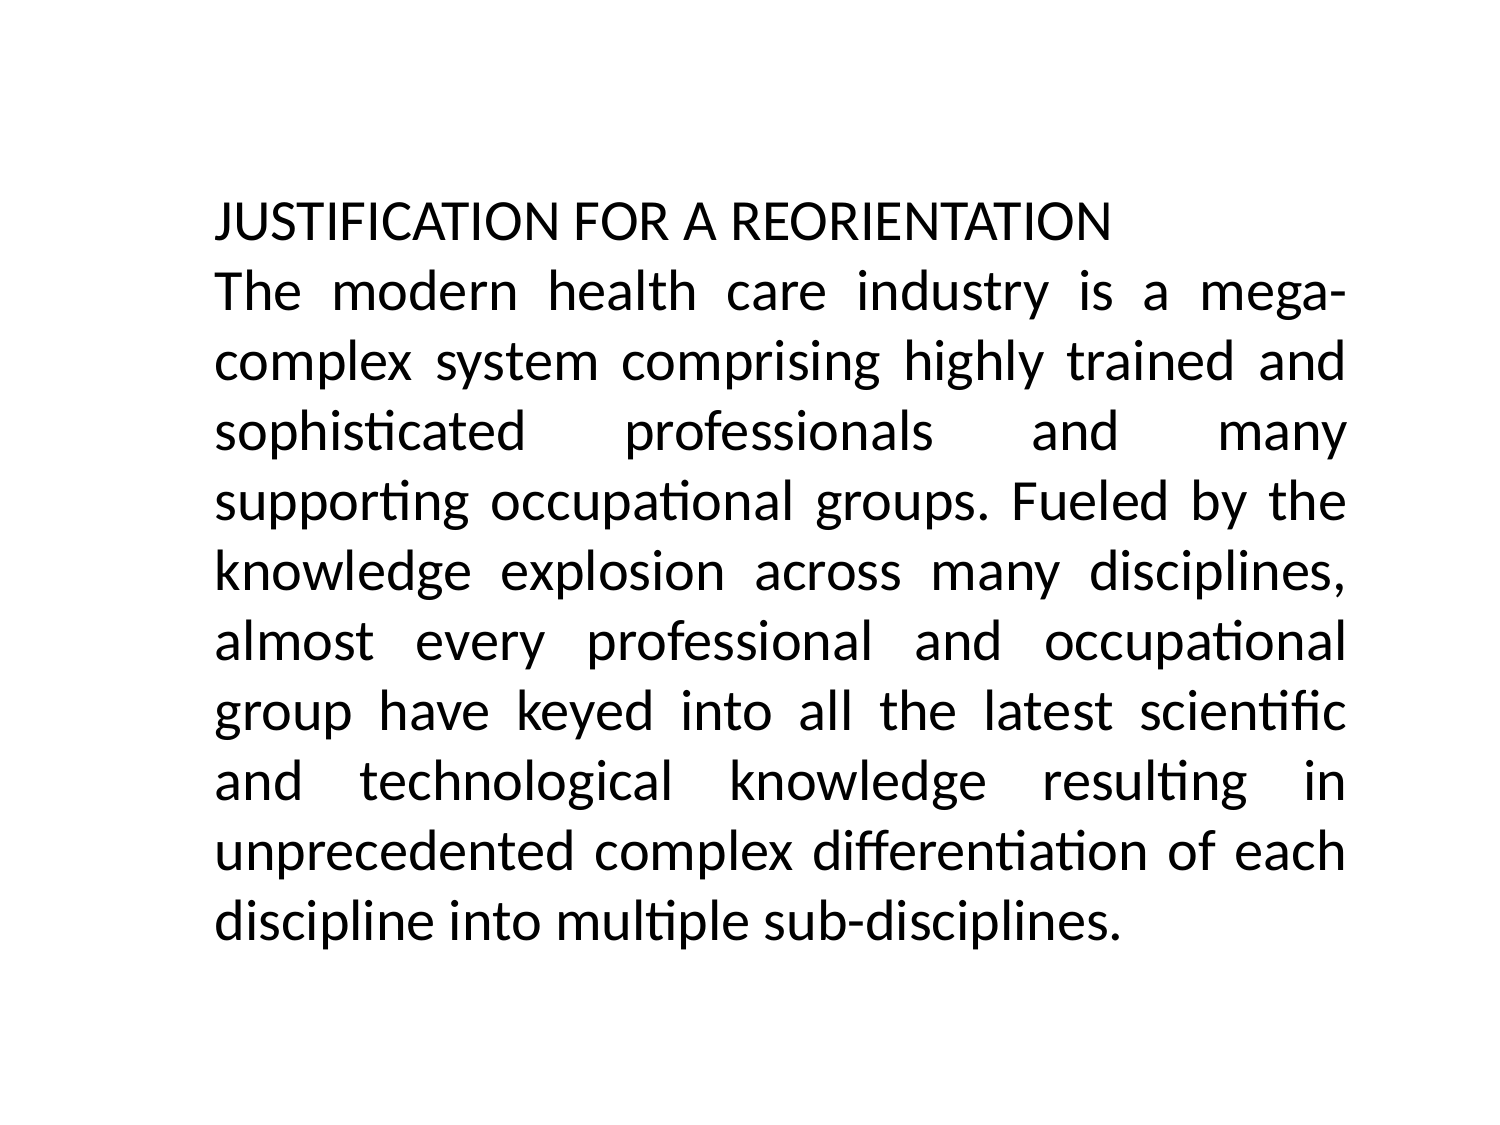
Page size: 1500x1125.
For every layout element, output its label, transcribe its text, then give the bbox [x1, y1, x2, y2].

text_box JUSTIFICATION FOR A REORIENTATION The modern health care industry is a mega-complex system comprising highly trained and sophisticated professionals and many supporting occupational groups. Fueled by the knowledge explosion across many disciplines, almost every professional and occupational group have keyed into all the latest scientific and technological knowledge resulting in unprecedented complex differentiation of each discipline into multiple sub-disciplines. [200, 174, 1363, 960]
